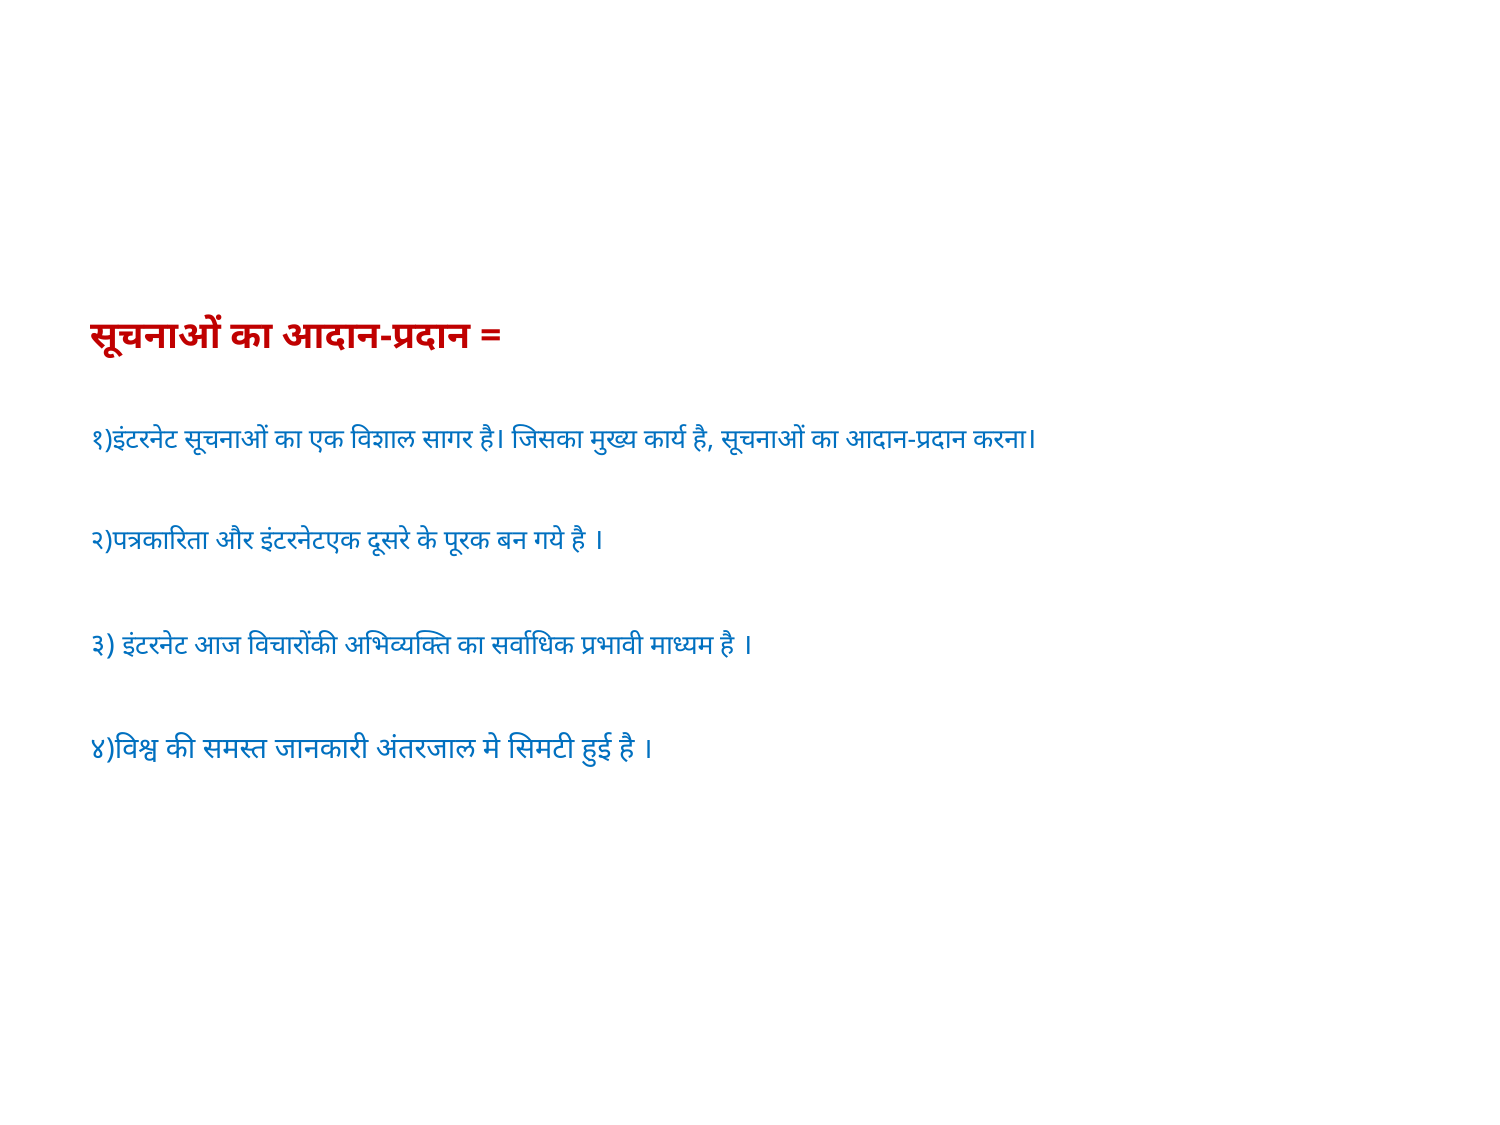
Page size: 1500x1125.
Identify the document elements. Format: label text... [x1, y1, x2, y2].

title सूचनाओं का आदान-प्रदान = १)इंटरनेट सूचनाओं का एक विशाल सागर है। जिसका मुख्य कार्य है, सूचनाओं का आदान-प्रदान करना। २)पत्रकारिता और इंटरनेटएक दूसरे के पूरक बन गये है । ३) इंटरनेट आज विचारोंकी अभिव्यक्ति का सर्वाधिक प्रभावी माध्यम है । ४)विश्व की समस्त जानकारी अंतरजाल मे सिमटी हुई है । [75, 45, 1425, 1063]
